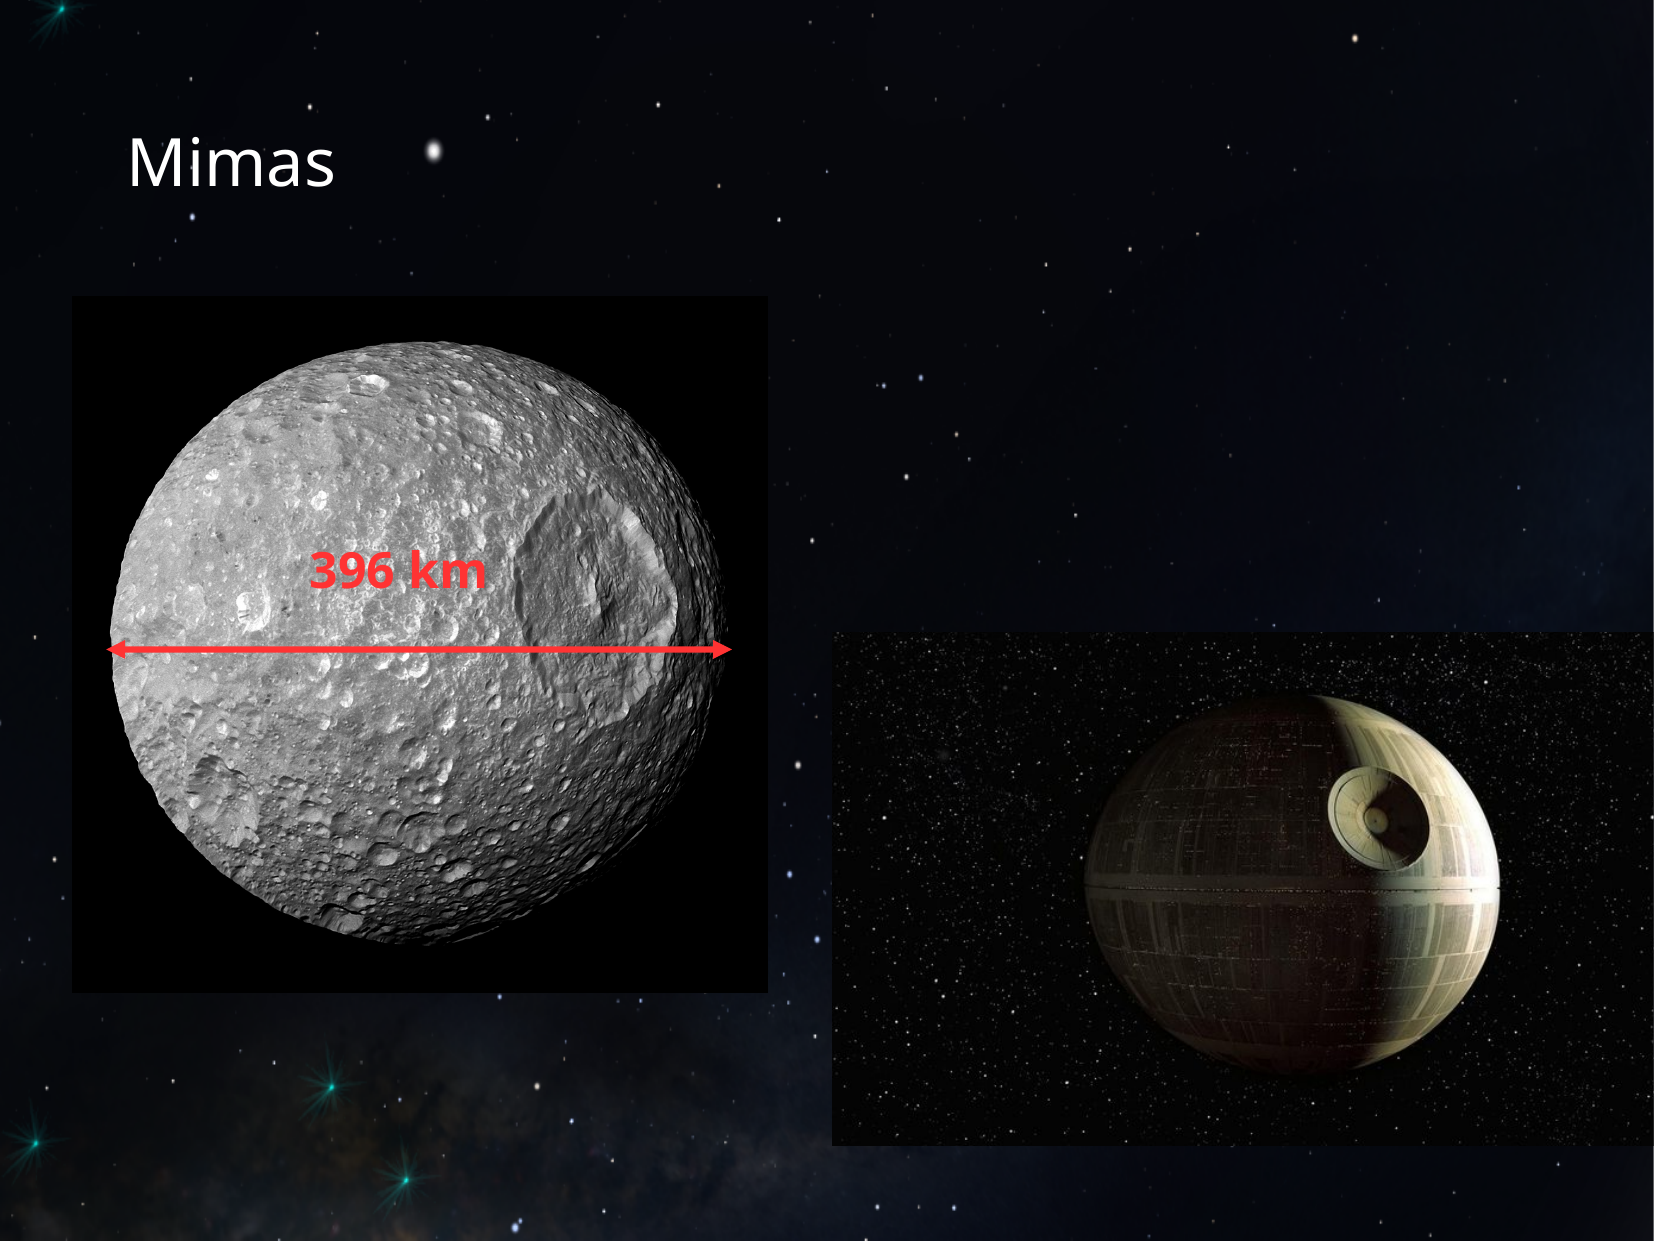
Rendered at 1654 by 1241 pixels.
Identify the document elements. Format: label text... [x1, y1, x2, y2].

text_box Mimas [112, 112, 762, 264]
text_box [105, 531, 733, 650]
picture [0, 0, 1654, 1241]
